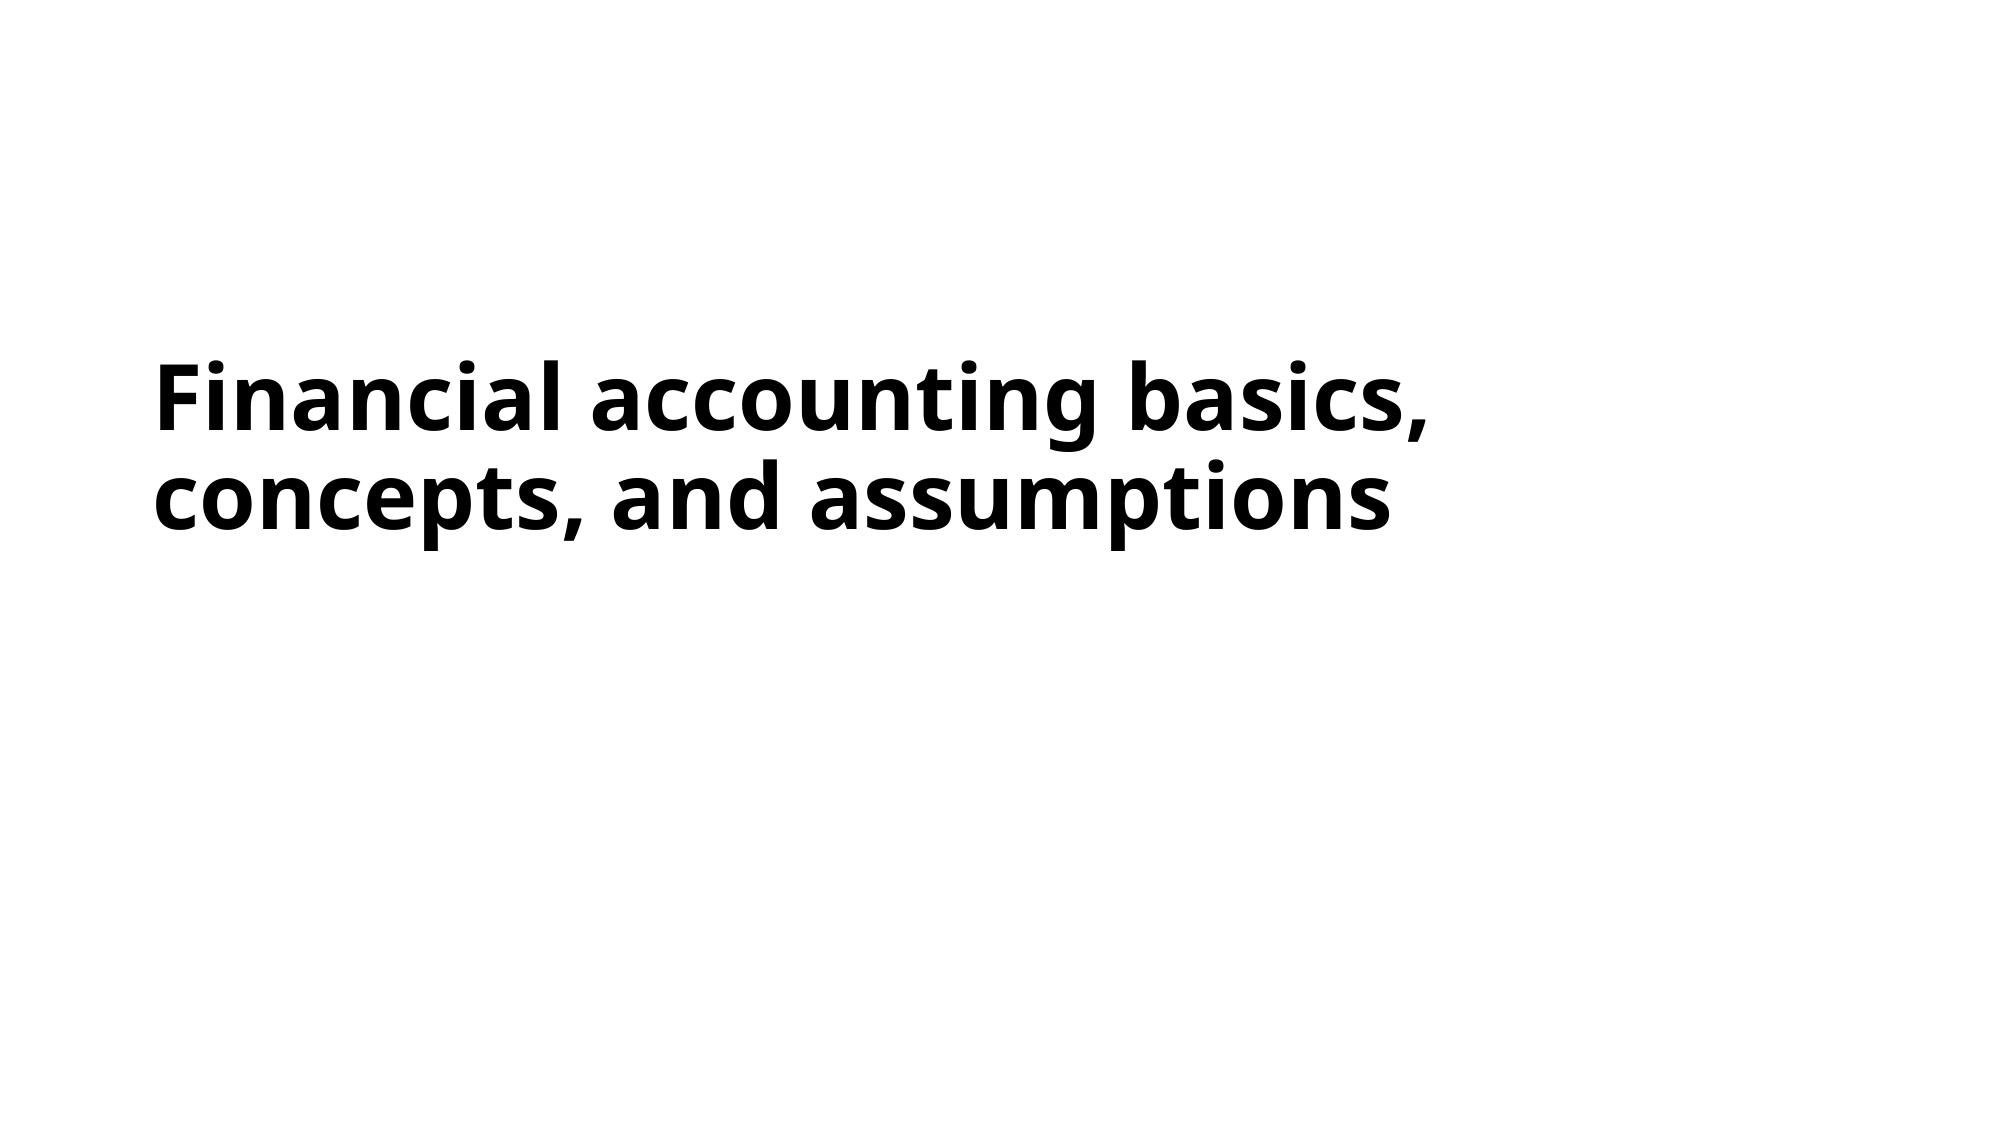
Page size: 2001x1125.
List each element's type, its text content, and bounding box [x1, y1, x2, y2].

title Financial accounting basics, concepts, and assumptions [137, 59, 1863, 842]
